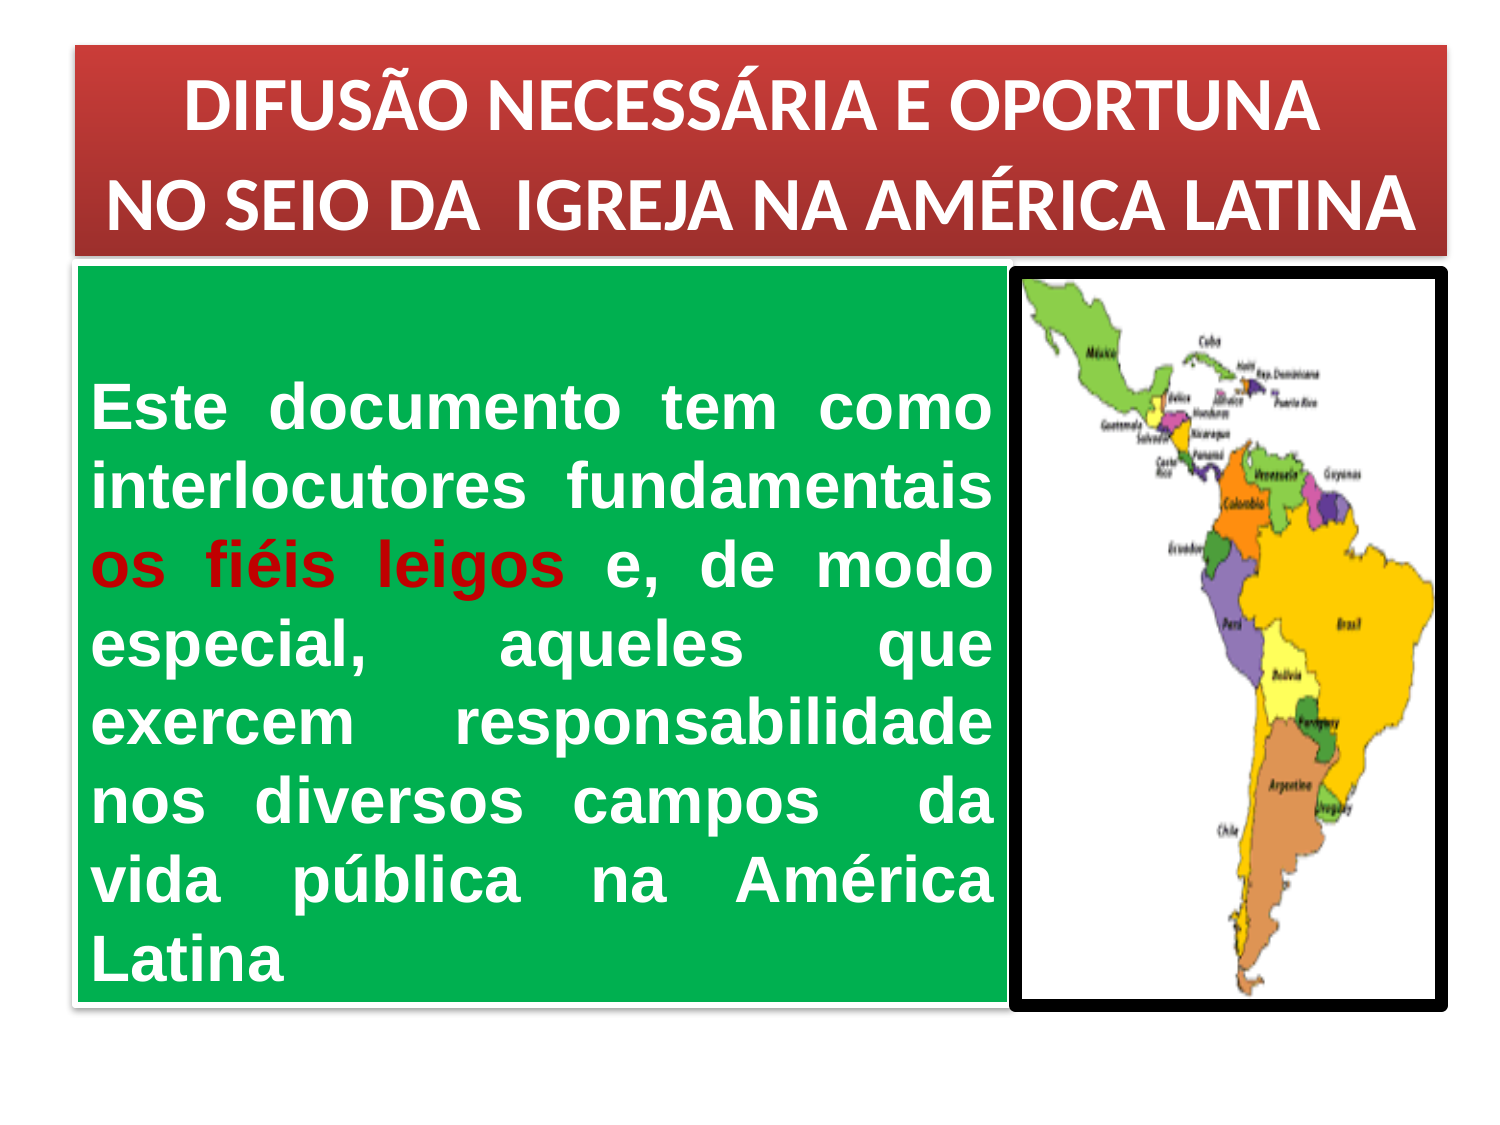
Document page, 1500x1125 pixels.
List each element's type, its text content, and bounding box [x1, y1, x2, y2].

list Este documento tem como interlocutores fundamentais os fiéis leigos e, de modo especial, aqueles que exercem responsabilidade nos diversos campos da vida pública na América Latina [72, 259, 1013, 1008]
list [1021, 278, 1436, 1000]
title DIFUSÃO NECESSÁRIA E OPORTUNA NO SEIO DA IGREJA NA AMÉRICA LATINA [75, 45, 1447, 256]
